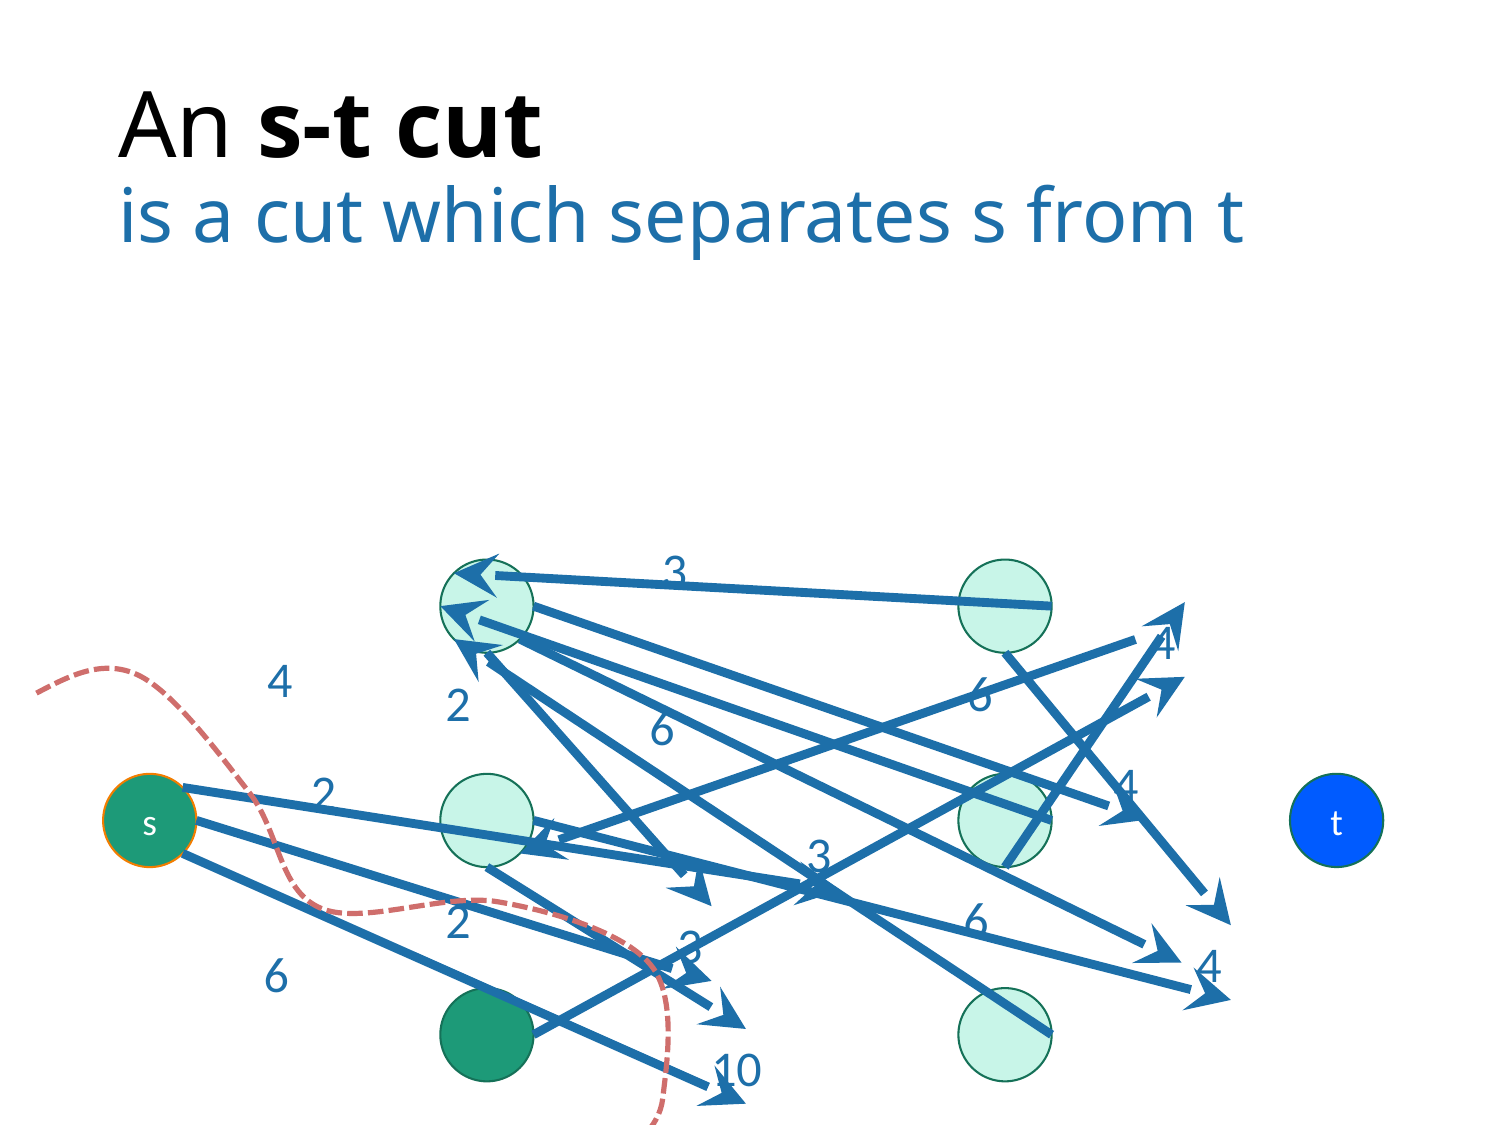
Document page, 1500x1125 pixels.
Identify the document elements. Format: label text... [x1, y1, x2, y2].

text_box [575, 1105, 663, 1125]
title An s-t cut is a cut which separates s from t [103, 59, 1397, 278]
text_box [103, 531, 1384, 1105]
text_box [35, 667, 103, 745]
